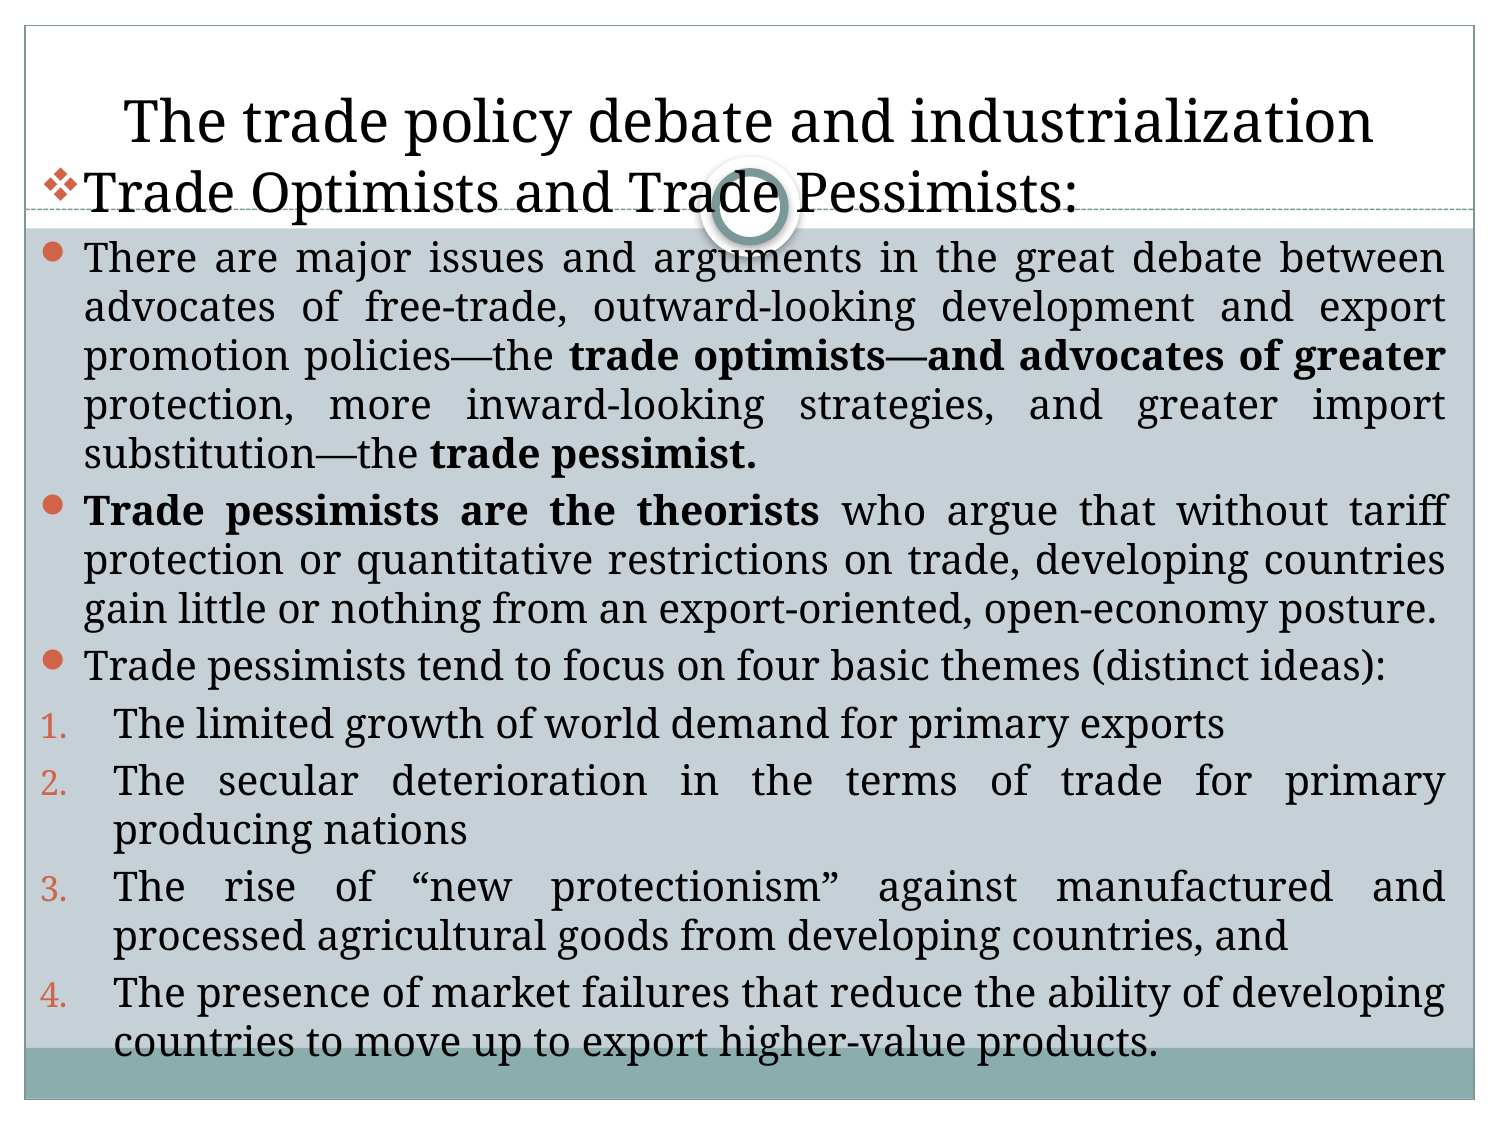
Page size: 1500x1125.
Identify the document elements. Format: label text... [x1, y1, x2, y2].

list Trade Optimists and Trade Pessimists: There are major issues and arguments in the great debate between advocates of free-trade, outward-looking development and export promotion policies—the trade optimists—and advocates of greater protection, more inward-looking strategies, and greater import substitution—the trade pessimist. Trade pessimists are the theorists who argue that without tariff protection or quantitative restrictions on trade, developing countries gain little or nothing from an export-oriented, open-economy posture. Trade pessimists tend to focus on four basic themes (distinct ideas): The limited growth of world demand for primary exports The secular deterioration in the terms of trade for primary producing nations The rise of “new protectionism” against manufactured and processed agricultural goods from developing countries, and The presence of market failures that reduce the ability of developing countries to move up to export higher-value products. [24, 149, 1463, 1100]
title The trade policy debate and industrialization [49, 37, 1450, 149]
